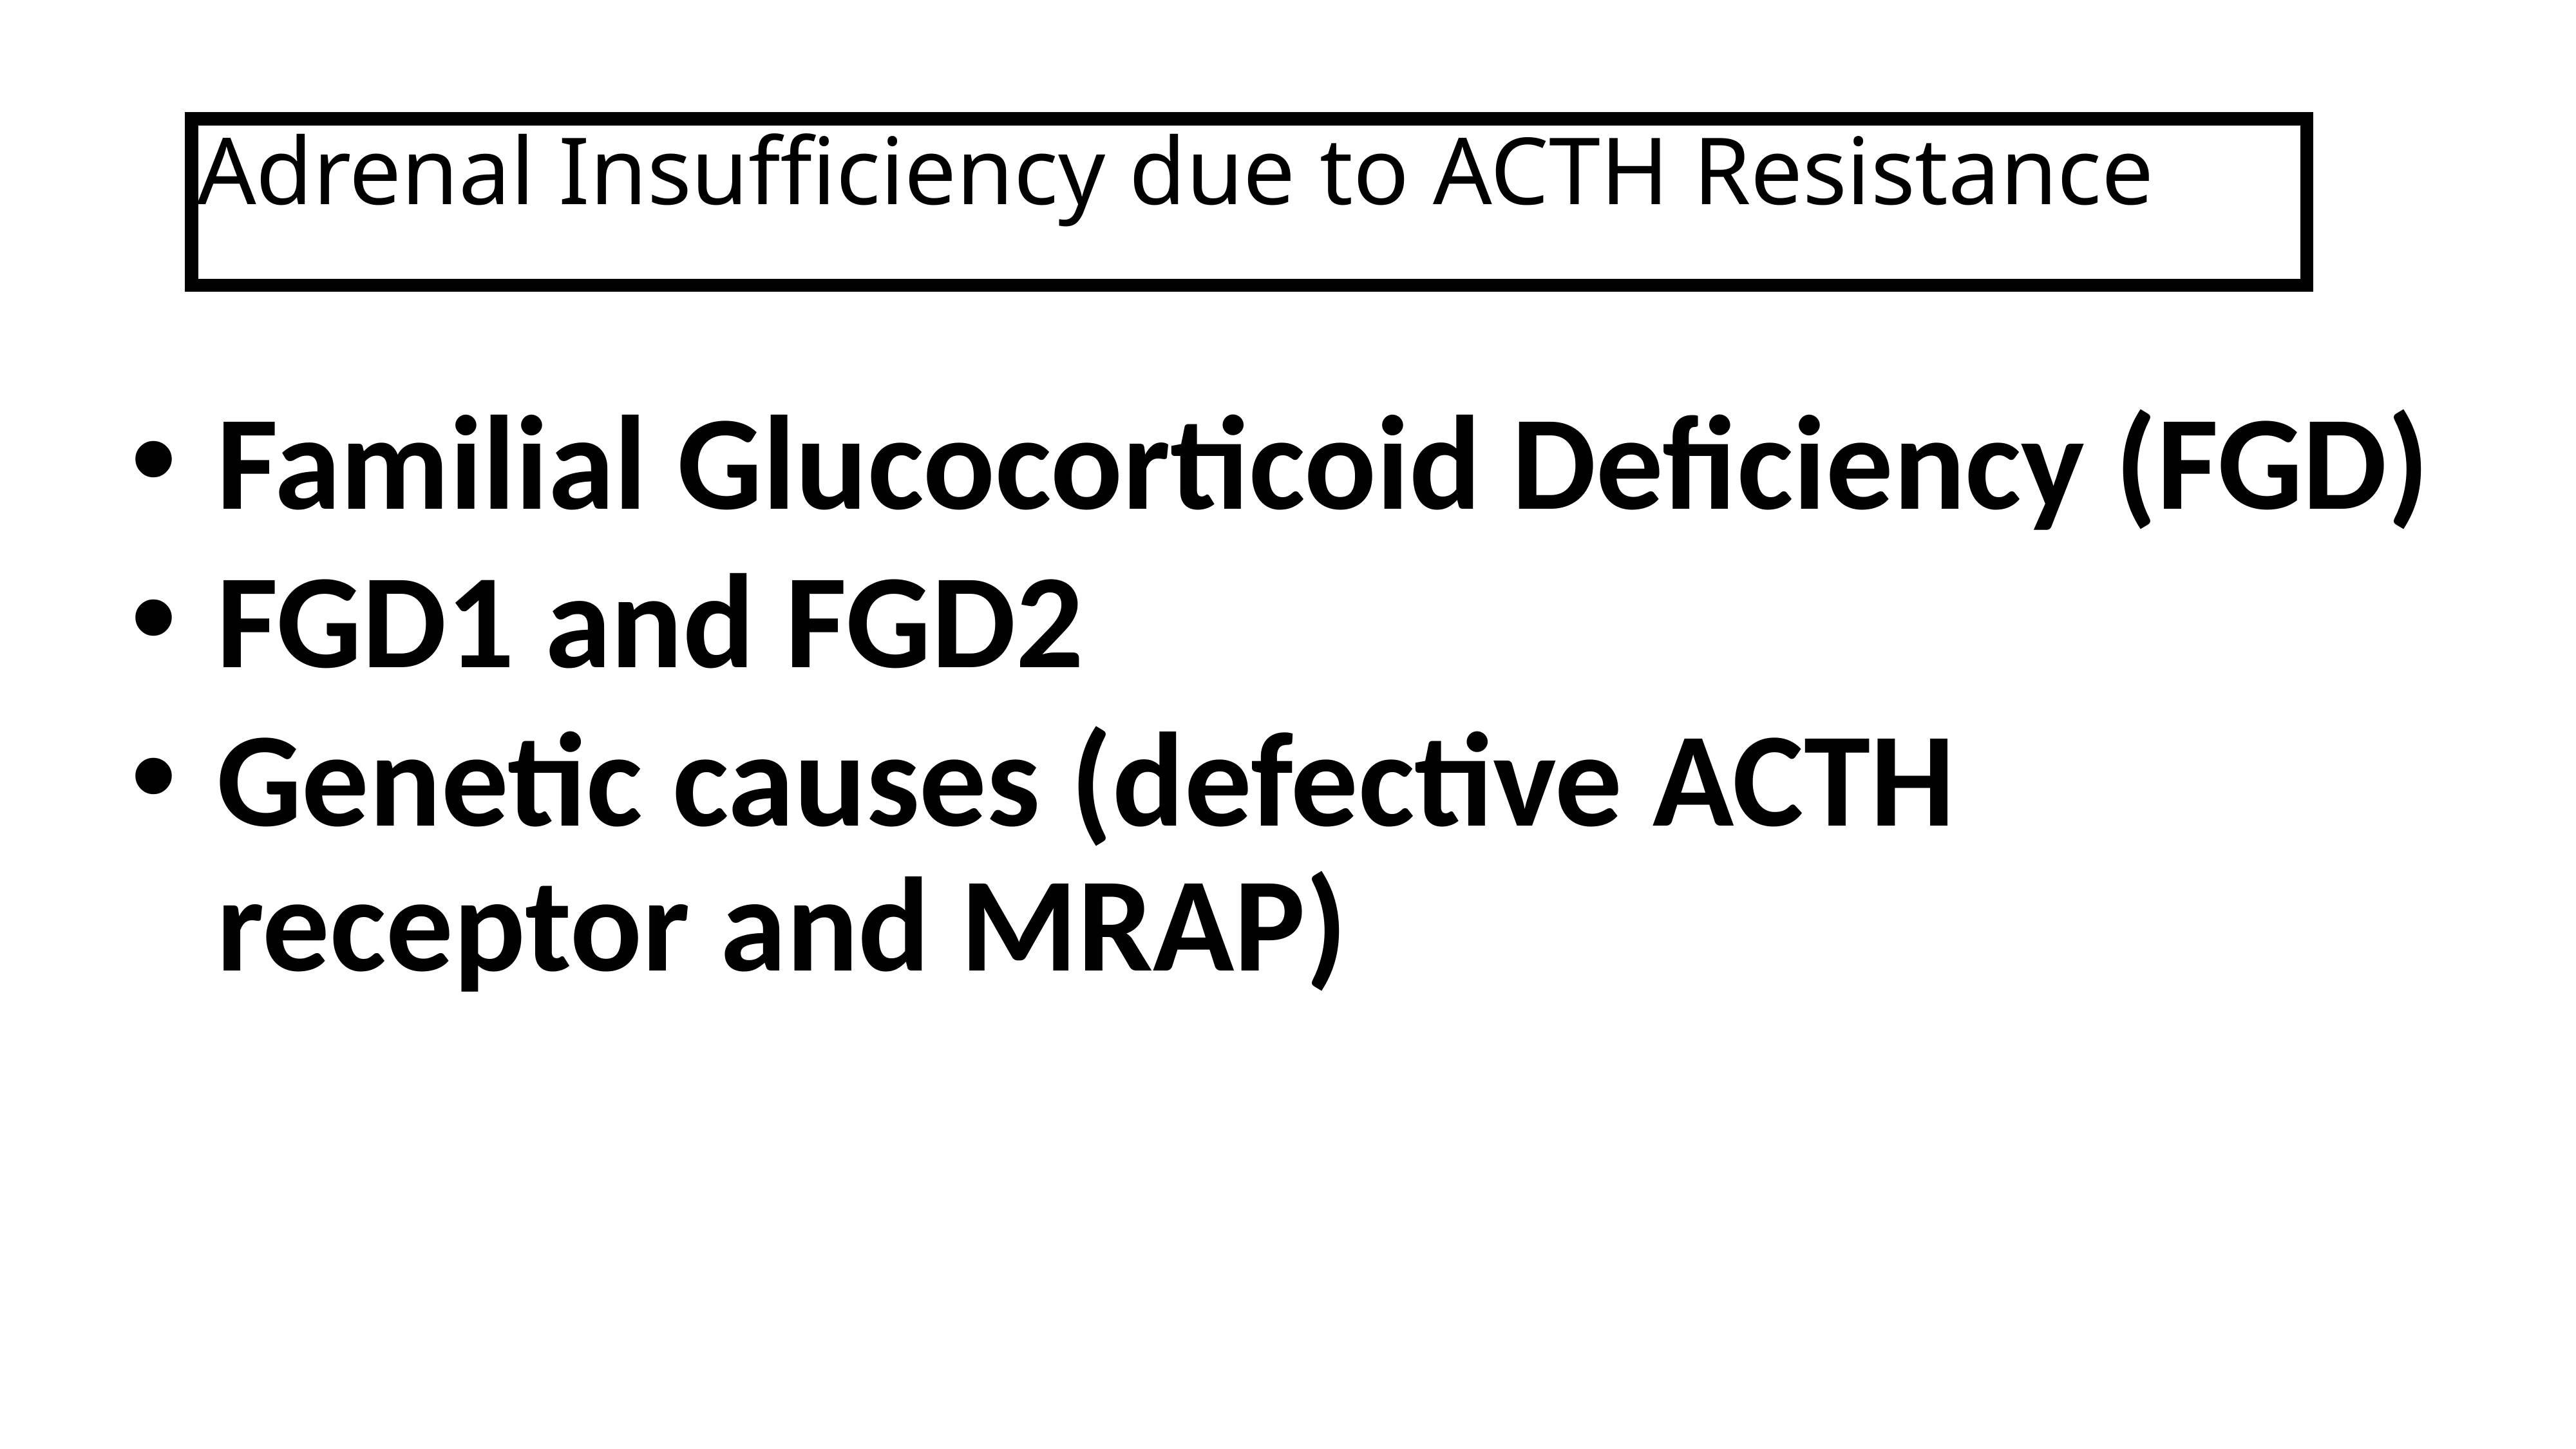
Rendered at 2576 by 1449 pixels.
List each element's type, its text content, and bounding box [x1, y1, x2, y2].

title Adrenal Insufficiency due to ACTH Resistance [191, 118, 2307, 286]
list Familial Glucocorticoid Deficiency (FGD) FGD1 and FGD2 Genetic causes (defective ACTH receptor and MRAP) [125, 388, 2451, 1110]
